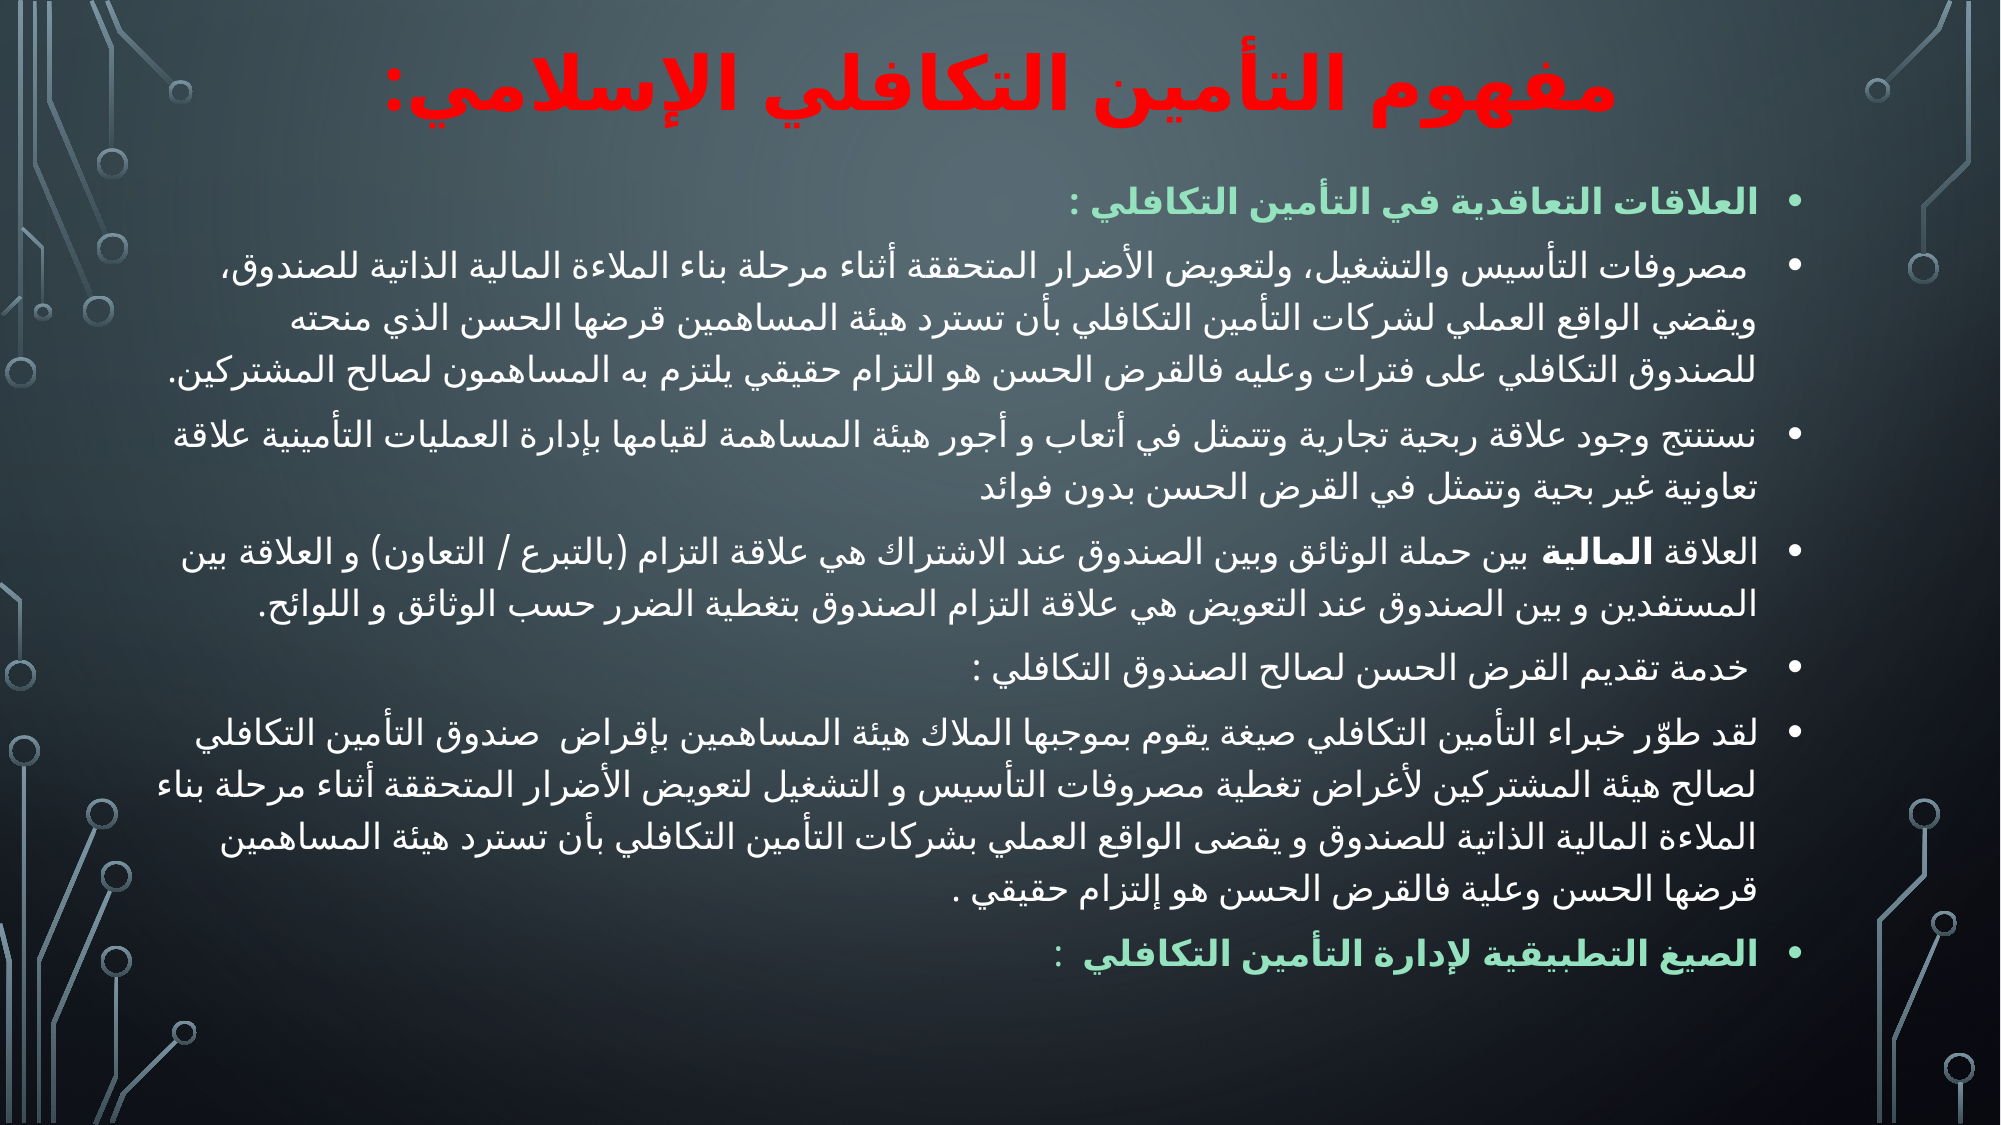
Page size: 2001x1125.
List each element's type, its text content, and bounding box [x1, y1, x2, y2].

list العلاقات التعاقدية في التأمين التكافلي : مصروفات التأسيس والتشغيل، ولتعويض الأضرار المتحققة أثناء مرحلة بناء الملاءة المالية الذاتية للصندوق، ويقضي الواقع العملي لشركات التأمين التكافلي بأن تسترد هيئة المساهمين قرضها الحسن الذي منحته للصندوق التكافلي على فترات وعليه فالقرض الحسن هو التزام حقيقي يلتزم به المساهمون لصالح المشتركين. نستنتج وجود علاقة ربحية تجارية وتتمثل في أتعاب و أجور هيئة المساهمة لقيامها بإدارة العمليات التأمينية علاقة تعاونية غير بحية وتتمثل في القرض الحسن بدون فوائد العلاقة المالية بين حملة الوثائق وبين الصندوق عند الاشتراك هي علاقة التزام (بالتبرع / التعاون) و العلاقة بين المستفدين و بين الصندوق عند التعويض هي علاقة التزام الصندوق بتغطية الضرر حسب الوثائق و اللوائح. خدمة تقديم القرض الحسن لصالح الصندوق التكافلي : لقد طوّر خبراء التأمين التكافلي صيغة يقوم بموجبها الملاك هيئة المساهمين بإقراض صندوق التأمين التكافلي لصالح هيئة المشتركين لأغراض تغطية مصروفات التأسيس و التشغيل لتعويض الأضرار المتحققة أثناء مرحلة بناء الملاءة المالية الذاتية للصندوق و يقضى الواقع العملي بشركات التأمين التكافلي بأن تسترد هيئة المساهمين قرضها الحسن وعلية فالقرض الحسن هو إلتزام حقيقي . الصيغ التطبيقية لإدارة التأمين التكافلي : [138, 161, 1813, 1001]
title مفهوم التأمين التكافلي الإسلامي: [179, 26, 1805, 146]
